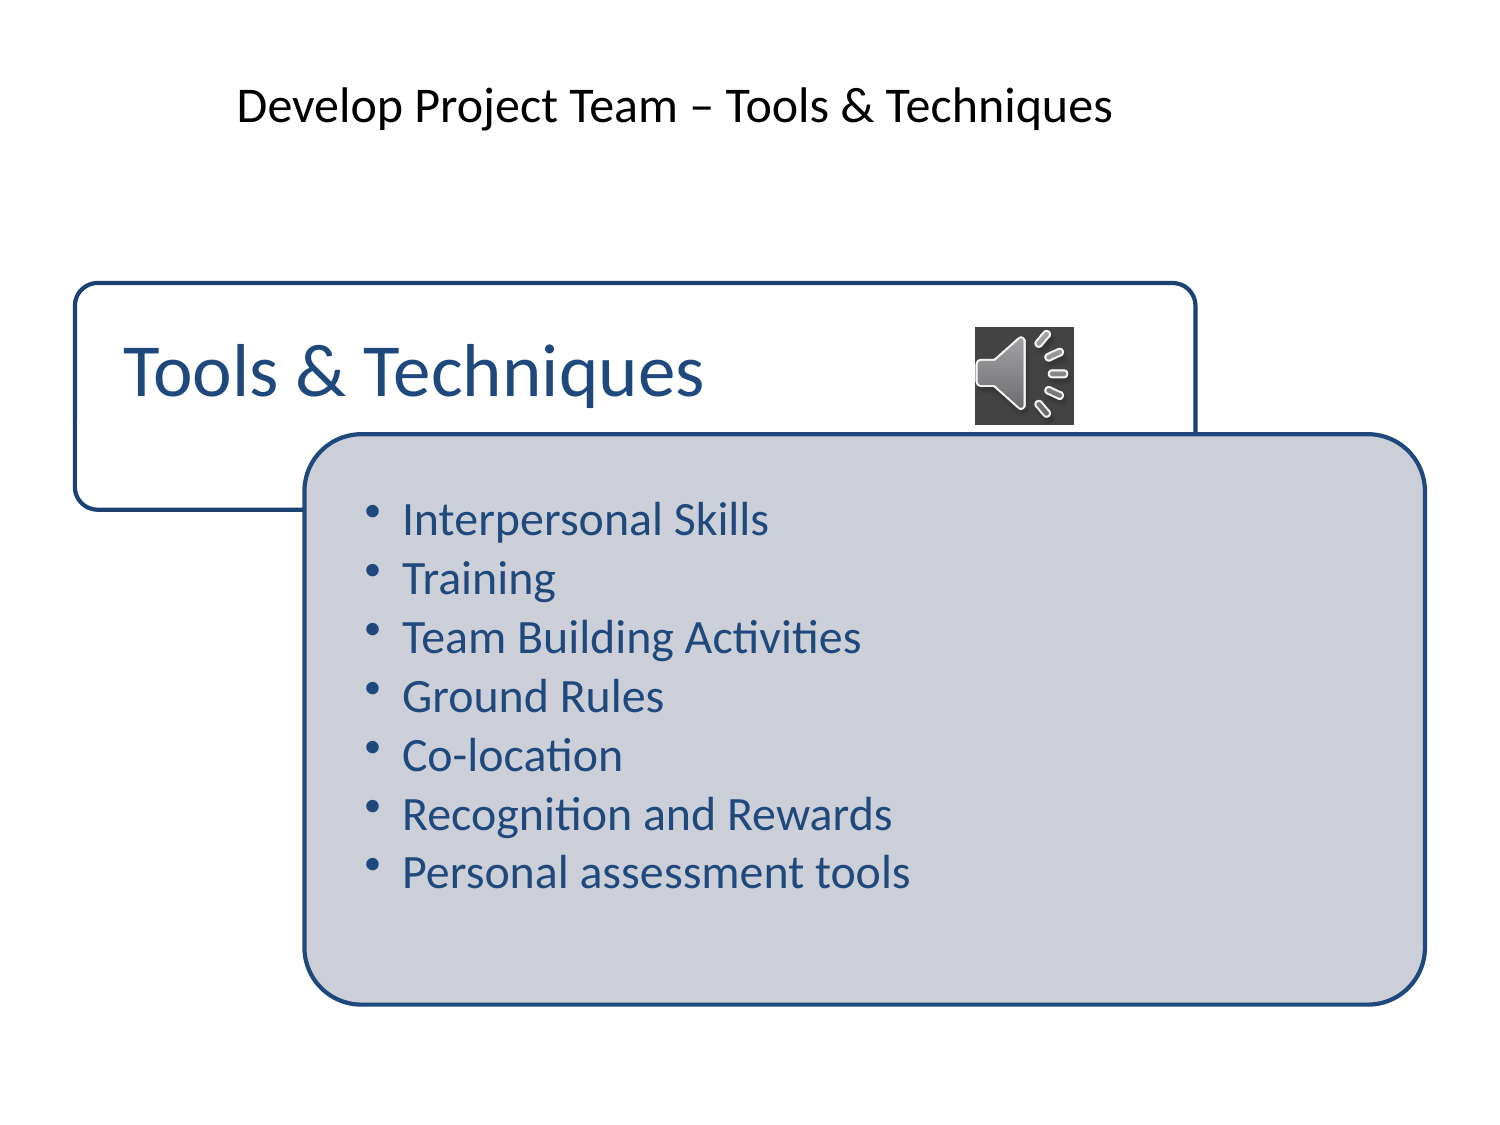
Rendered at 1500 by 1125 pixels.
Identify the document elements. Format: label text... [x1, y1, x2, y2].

text_box Develop Project Team – Tools & Techniques [74, 37, 1275, 168]
picture [974, 326, 1075, 427]
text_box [74, 281, 1426, 1007]
